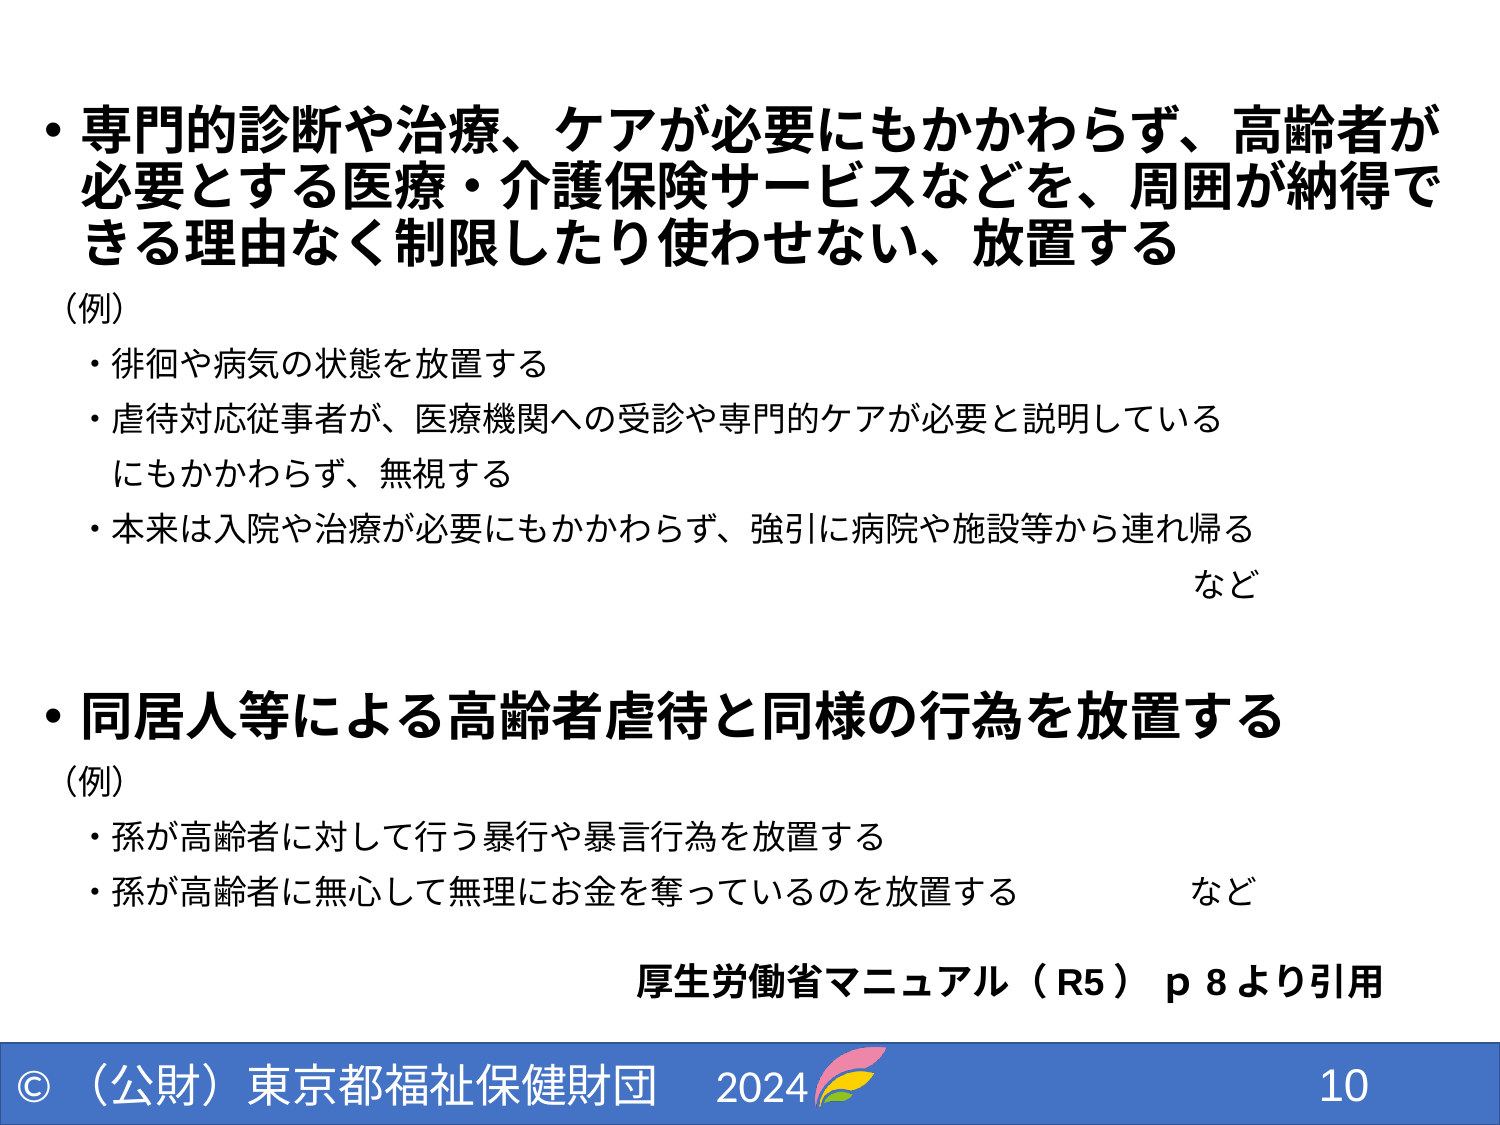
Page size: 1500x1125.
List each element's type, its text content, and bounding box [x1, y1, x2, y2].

picture [809, 1042, 890, 1114]
text_box 厚生労働省マニュアル（R5） ｐ8より引用 [371, 950, 1400, 1011]
list 専門的診断や治療、ケアが必要にもかかわらず、高齢者が必要とする医療・介護保険サービスなどを、周囲が納得できる理由なく制限したり使わせない、放置する （例） ・徘徊や病気の状態を放置する ・虐待対応従事者が、医療機関への受診や専門的ケアが必要と説明している にもかかわらず、無視する ・本来は入院や治療が必要にもかかわらず、強引に病院や施設等から連れ帰る など 同居人等による高齢者虐待と同様の行為を放置する （例） ・孫が高齢者に対して行う暴行や暴言行為を放置する ・孫が高齢者に無心して無理にお金を奪っているのを放置する など [29, 96, 1471, 924]
